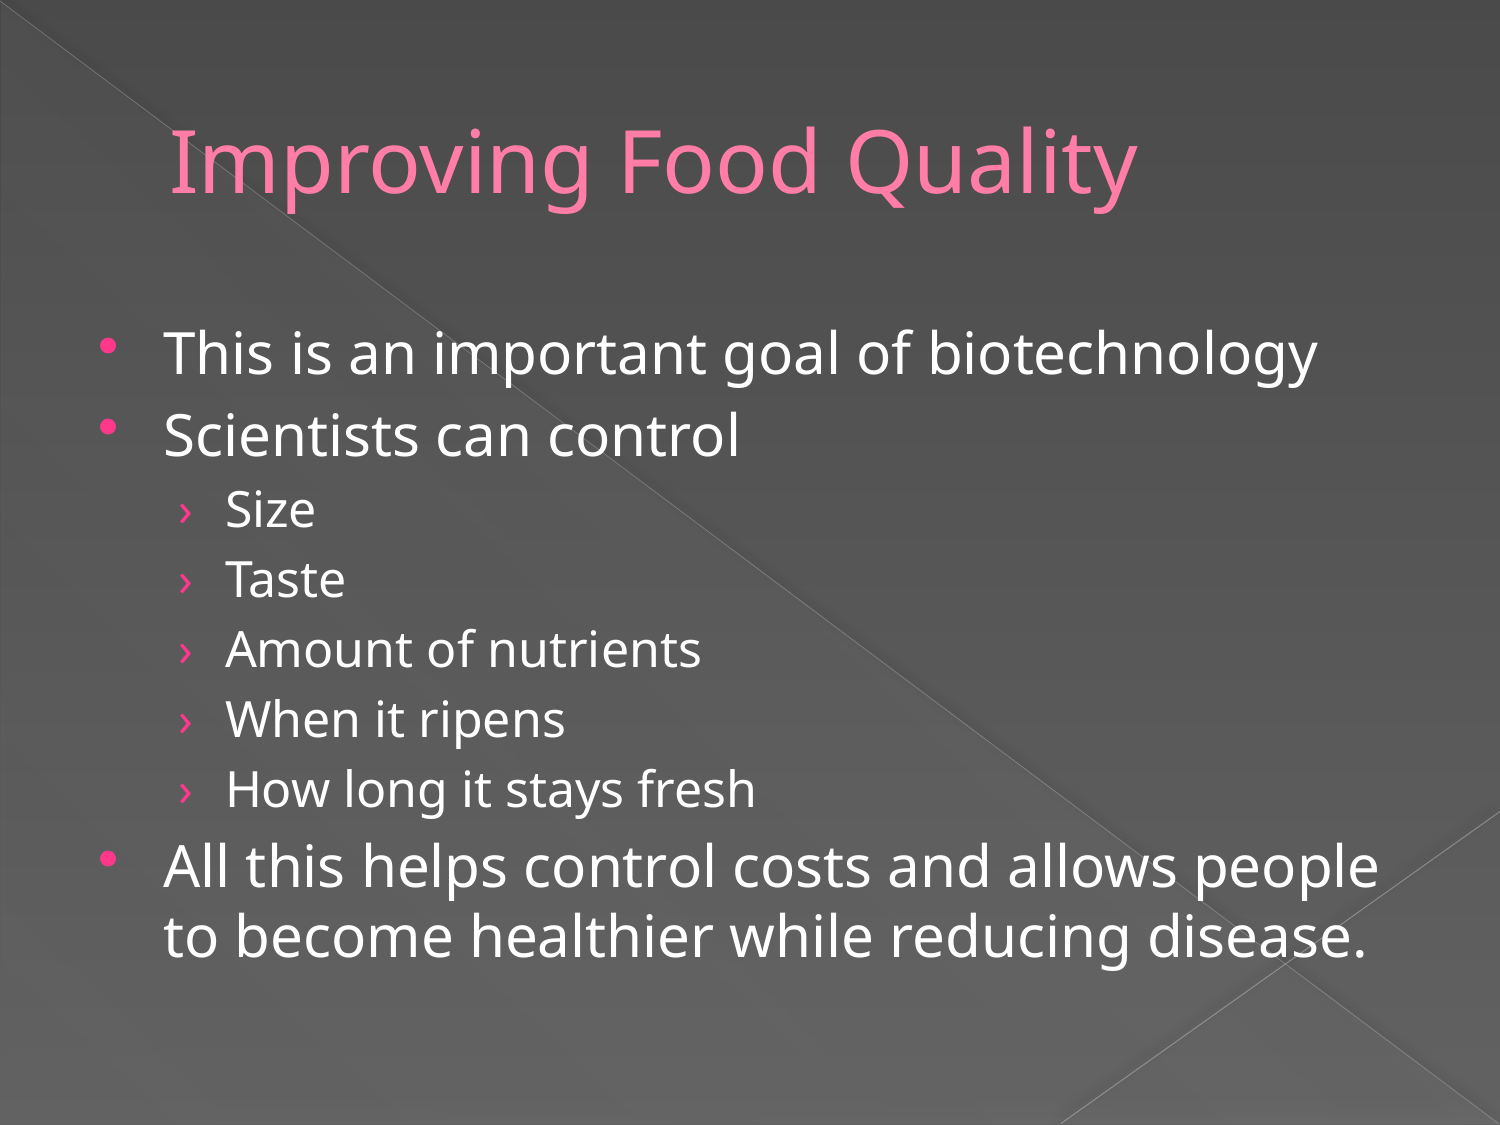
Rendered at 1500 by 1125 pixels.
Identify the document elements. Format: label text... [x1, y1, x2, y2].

list This is an important goal of biotechnology Scientists can control Size Taste Amount of nutrients When it ripens How long it stays fresh All this helps control costs and allows people to become healthier while reducing disease. [74, 308, 1426, 1060]
title Improving Food Quality [75, 43, 1425, 274]
